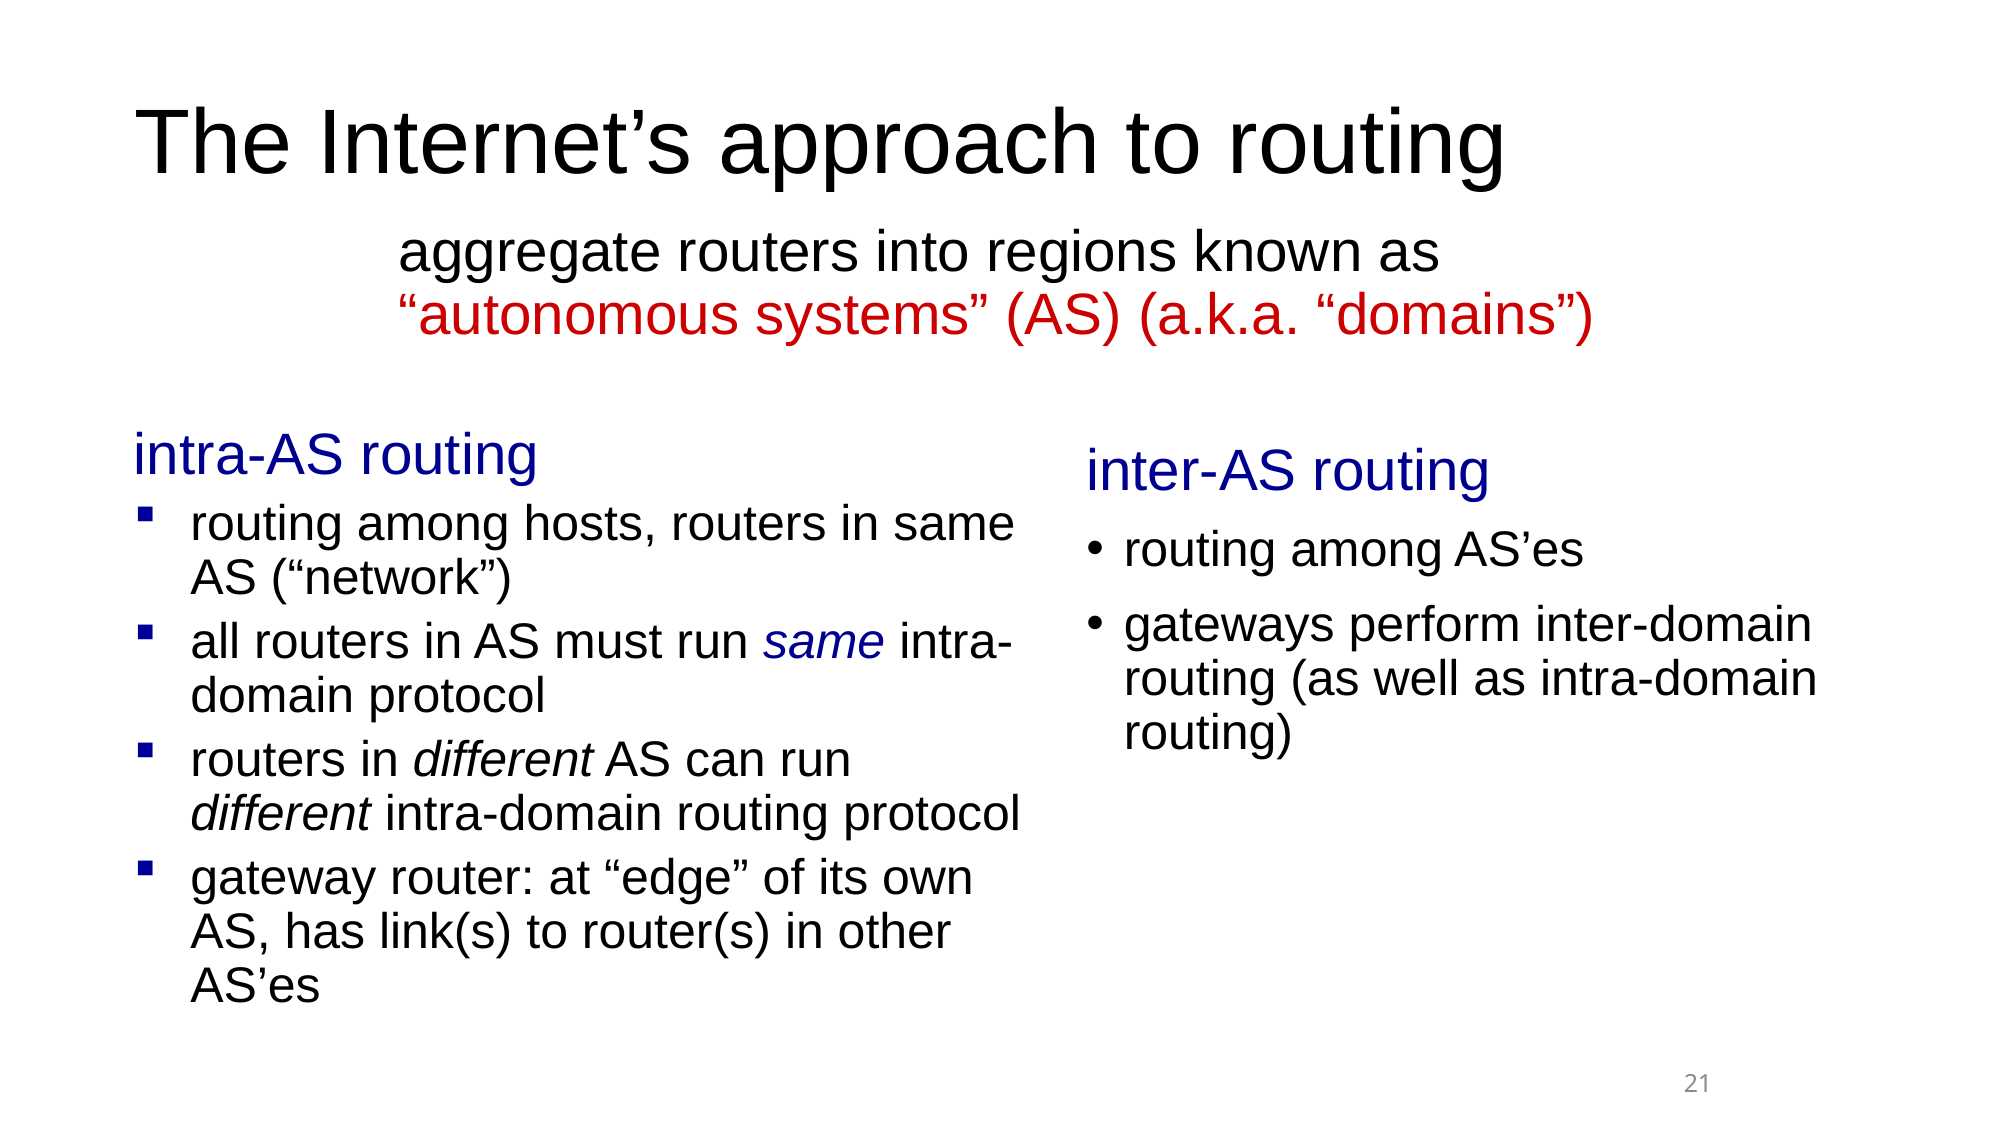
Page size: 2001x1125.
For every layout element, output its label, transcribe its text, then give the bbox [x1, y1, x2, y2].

title The Internet’s approach to routing [119, 35, 1845, 253]
slide_number 21 [1637, 1062, 1728, 1107]
list aggregate routers into regions known as “autonomous systems” (AS) (a.k.a. “domains”) [384, 253, 1728, 363]
text_box intra-AS routing routing among hosts, routers in same AS (“network”) all routers in AS must run same intra-domain protocol routers in different AS can run different intra-domain routing protocol gateway router: at “edge” of its own AS, has link(s) to router(s) in other AS’es [119, 416, 1058, 1059]
list inter-AS routing routing among AS’es gateways perform inter-domain routing (as well as intra-domain routing) [1071, 432, 1845, 804]
